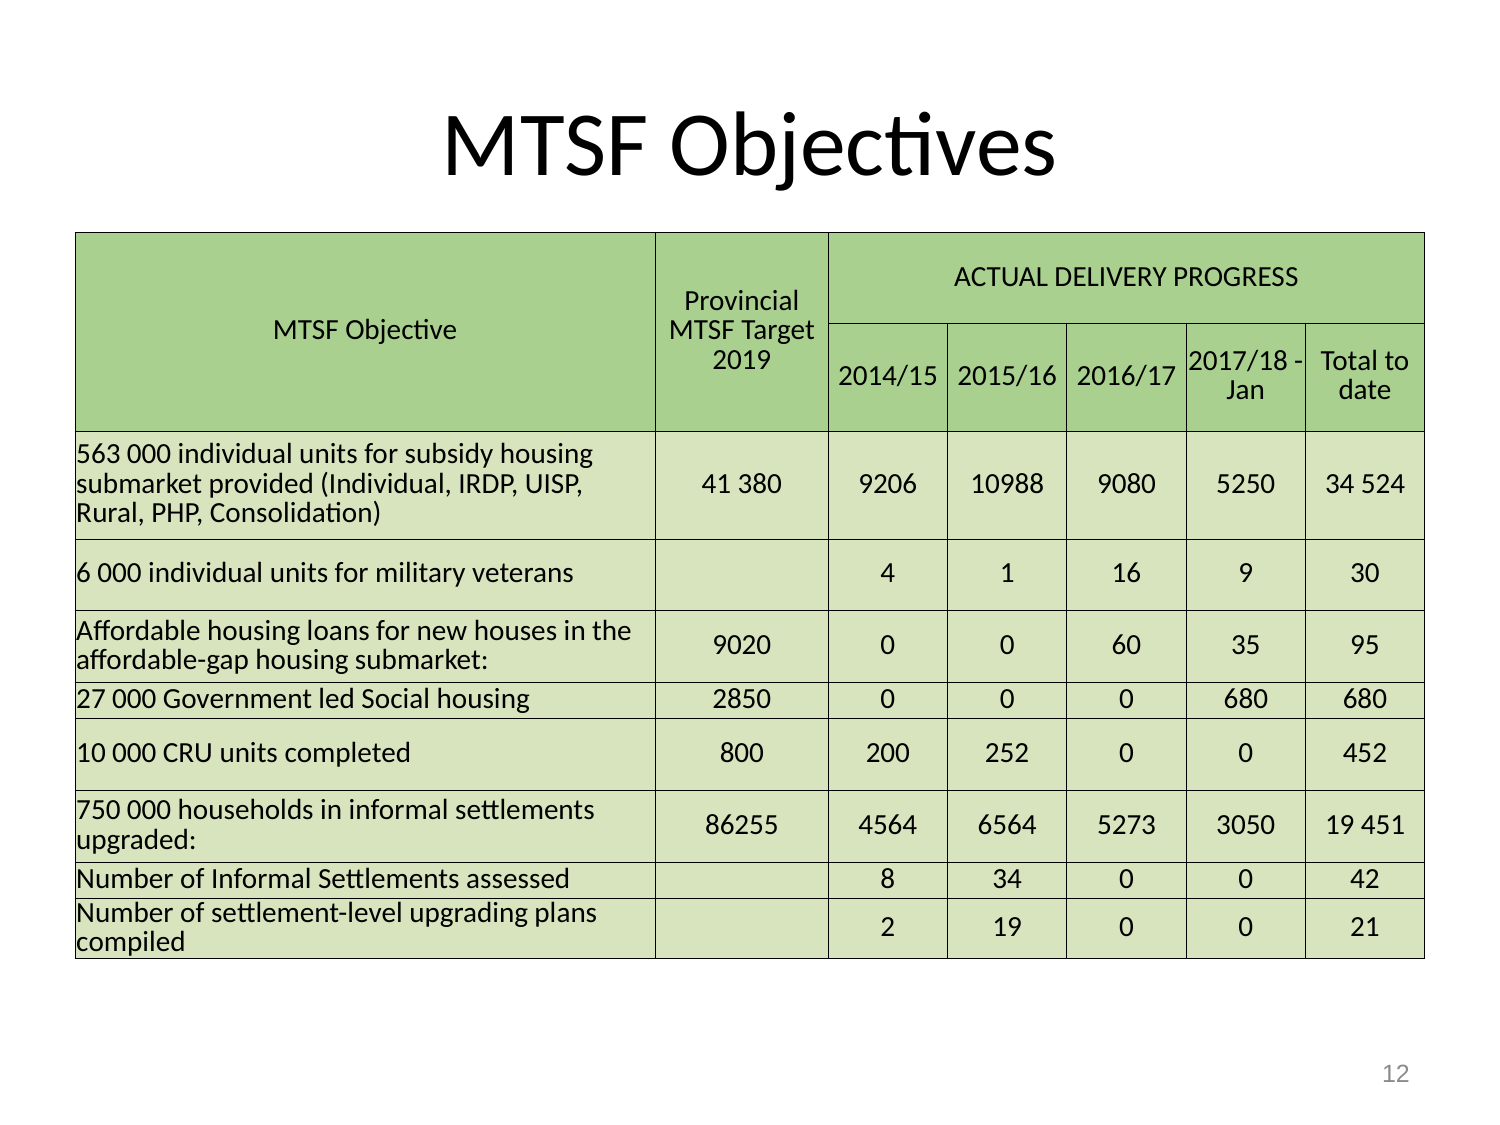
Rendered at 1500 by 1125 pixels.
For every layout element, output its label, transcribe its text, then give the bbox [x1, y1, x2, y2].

table_cell 0 [1067, 683, 1186, 718]
table_cell 3050 [1187, 791, 1305, 862]
table_cell Number of Informal Settlements assessed [76, 863, 655, 898]
table_cell 86255 [656, 791, 828, 862]
table_cell 452 [1306, 719, 1424, 790]
table_cell 563 000 individual units for subsidy housing submarket provided (Individual, IRDP, UISP, Rural, PHP, Consolidation) [76, 432, 655, 539]
table_cell 2850 [656, 683, 828, 718]
table_cell 4564 [829, 791, 947, 862]
table_cell 0 [1187, 863, 1305, 898]
table_cell 0 [1187, 719, 1305, 790]
table_cell 5250 [1187, 432, 1305, 539]
table_cell 19 [948, 899, 1066, 958]
table_cell 680 [1187, 683, 1305, 718]
table_cell 9206 [829, 432, 947, 539]
table_header MTSF Objective [76, 233, 655, 431]
table_cell 750 000 households in informal settlements upgraded: [76, 791, 655, 862]
table_cell 30 [1306, 540, 1424, 610]
table_cell 2 [829, 899, 947, 958]
table_cell 2017/18 - Jan [1187, 324, 1305, 431]
table_cell 2015/16 [948, 324, 1066, 431]
table_cell 4 [829, 540, 947, 610]
table_cell 252 [948, 719, 1066, 790]
table_cell 0 [1187, 899, 1305, 958]
table_cell 10 000 CRU units completed [76, 719, 655, 790]
table_cell 680 [1306, 683, 1424, 718]
table_cell 0 [1067, 899, 1186, 958]
table_cell 200 [829, 719, 947, 790]
table_cell 0 [829, 683, 947, 718]
table_cell 60 [1067, 611, 1186, 682]
table_cell 34 [948, 863, 1066, 898]
table_cell 6 000 individual units for military veterans [76, 540, 655, 610]
table_header Provincial MTSF Target 2019 [656, 233, 828, 431]
title MTSF Objectives [75, 45, 1425, 232]
table_cell 9020 [656, 611, 828, 682]
slide_number 12 [1074, 1042, 1425, 1103]
table_cell 0 [948, 683, 1066, 718]
table_cell [656, 863, 828, 898]
table_cell 21 [1306, 899, 1424, 958]
table_cell 0 [1067, 719, 1186, 790]
table_cell 27 000 Government led Social housing [76, 683, 655, 718]
table_cell Number of settlement-level upgrading plans compiled [76, 899, 655, 958]
table_cell 1 [948, 540, 1066, 610]
table_cell 42 [1306, 863, 1424, 898]
table_cell 9080 [1067, 432, 1186, 539]
table_cell Affordable housing loans for new houses in the affordable-gap housing submarket: [76, 611, 655, 682]
table_cell 8 [829, 863, 947, 898]
table_cell 41 380 [656, 432, 828, 539]
table_cell 95 [1306, 611, 1424, 682]
table_cell 5273 [1067, 791, 1186, 862]
table_cell 35 [1187, 611, 1305, 682]
table_cell 6564 [948, 791, 1066, 862]
table_cell [656, 540, 828, 610]
table_cell Total to date [1306, 324, 1424, 431]
table_cell 16 [1067, 540, 1186, 610]
table_cell 9 [1187, 540, 1305, 610]
table_cell 0 [948, 611, 1066, 682]
table_header ACTUAL DELIVERY PROGRESS [829, 233, 1424, 323]
table_cell 2016/17 [1067, 324, 1186, 431]
table_cell 34 524 [1306, 432, 1424, 539]
table_cell 2014/15 [829, 324, 947, 431]
table_cell 0 [1067, 863, 1186, 898]
table_cell 800 [656, 719, 828, 790]
table_cell [656, 899, 828, 958]
table_cell 10988 [948, 432, 1066, 539]
table_cell 0 [829, 611, 947, 682]
table_cell 19 451 [1306, 791, 1424, 862]
